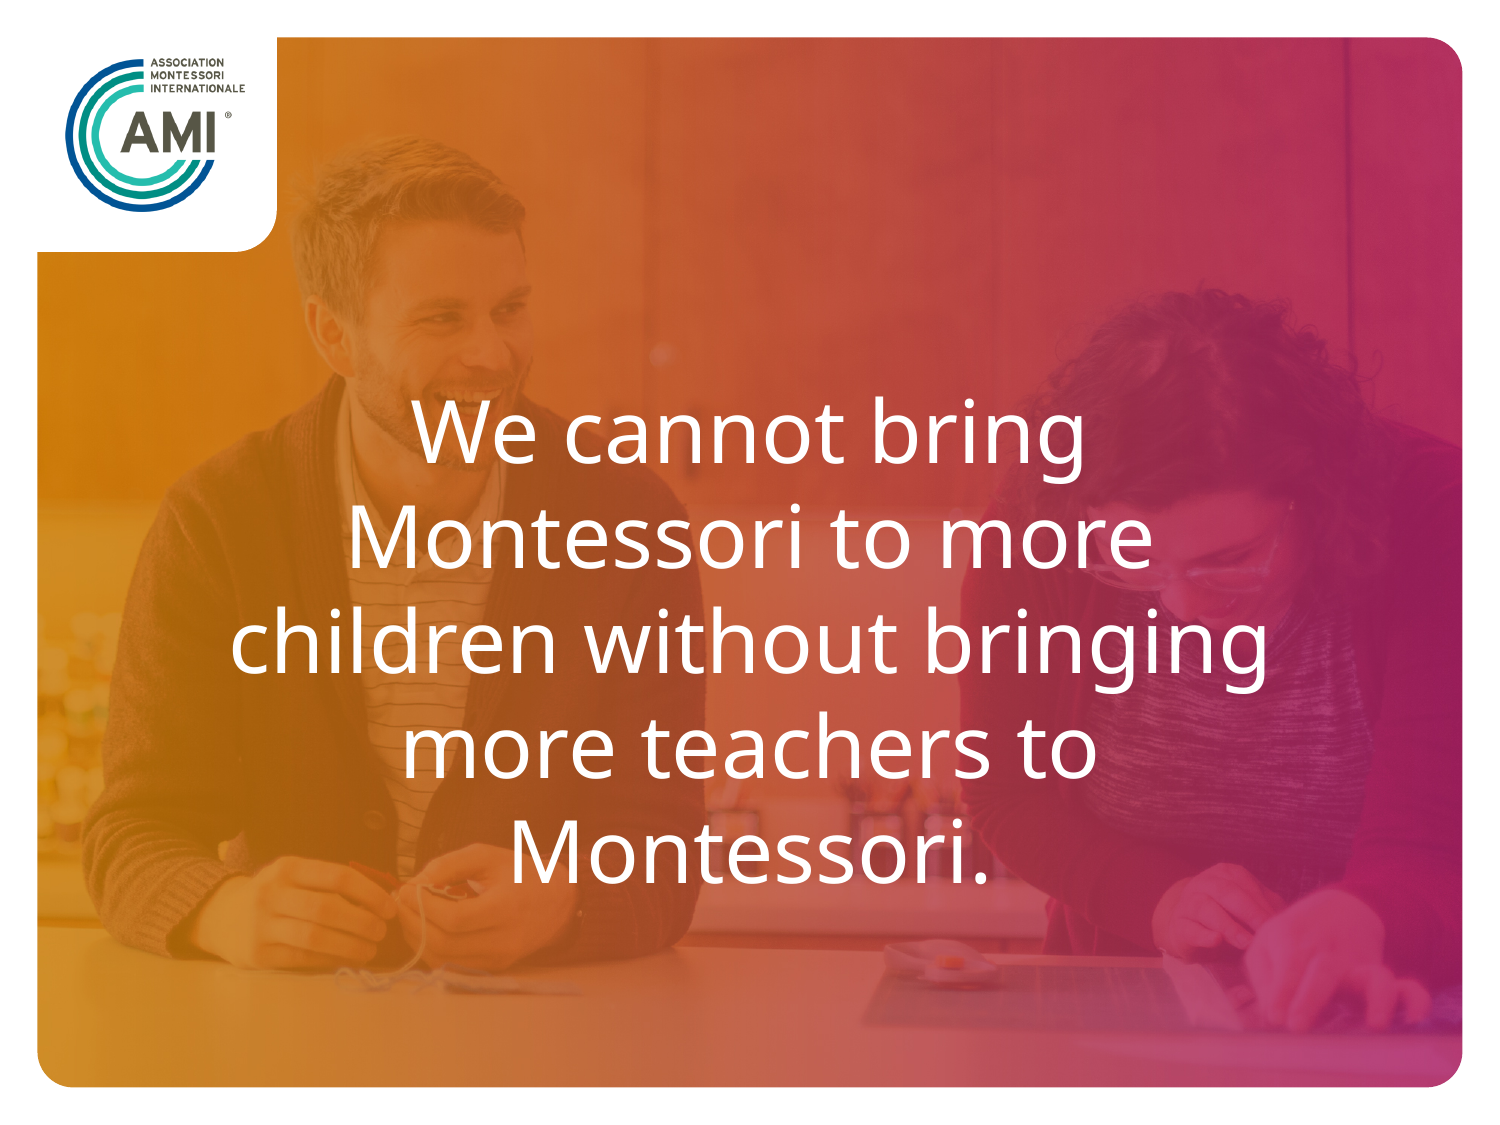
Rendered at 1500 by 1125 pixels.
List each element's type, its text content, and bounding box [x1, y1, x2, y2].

text_box We cannot bring Montessori to more children without bringing more teachers to Montessori. [177, 368, 1323, 909]
text_box [0, 0, 277, 252]
text_box [37, 37, 1463, 1088]
picture [65, 58, 245, 212]
